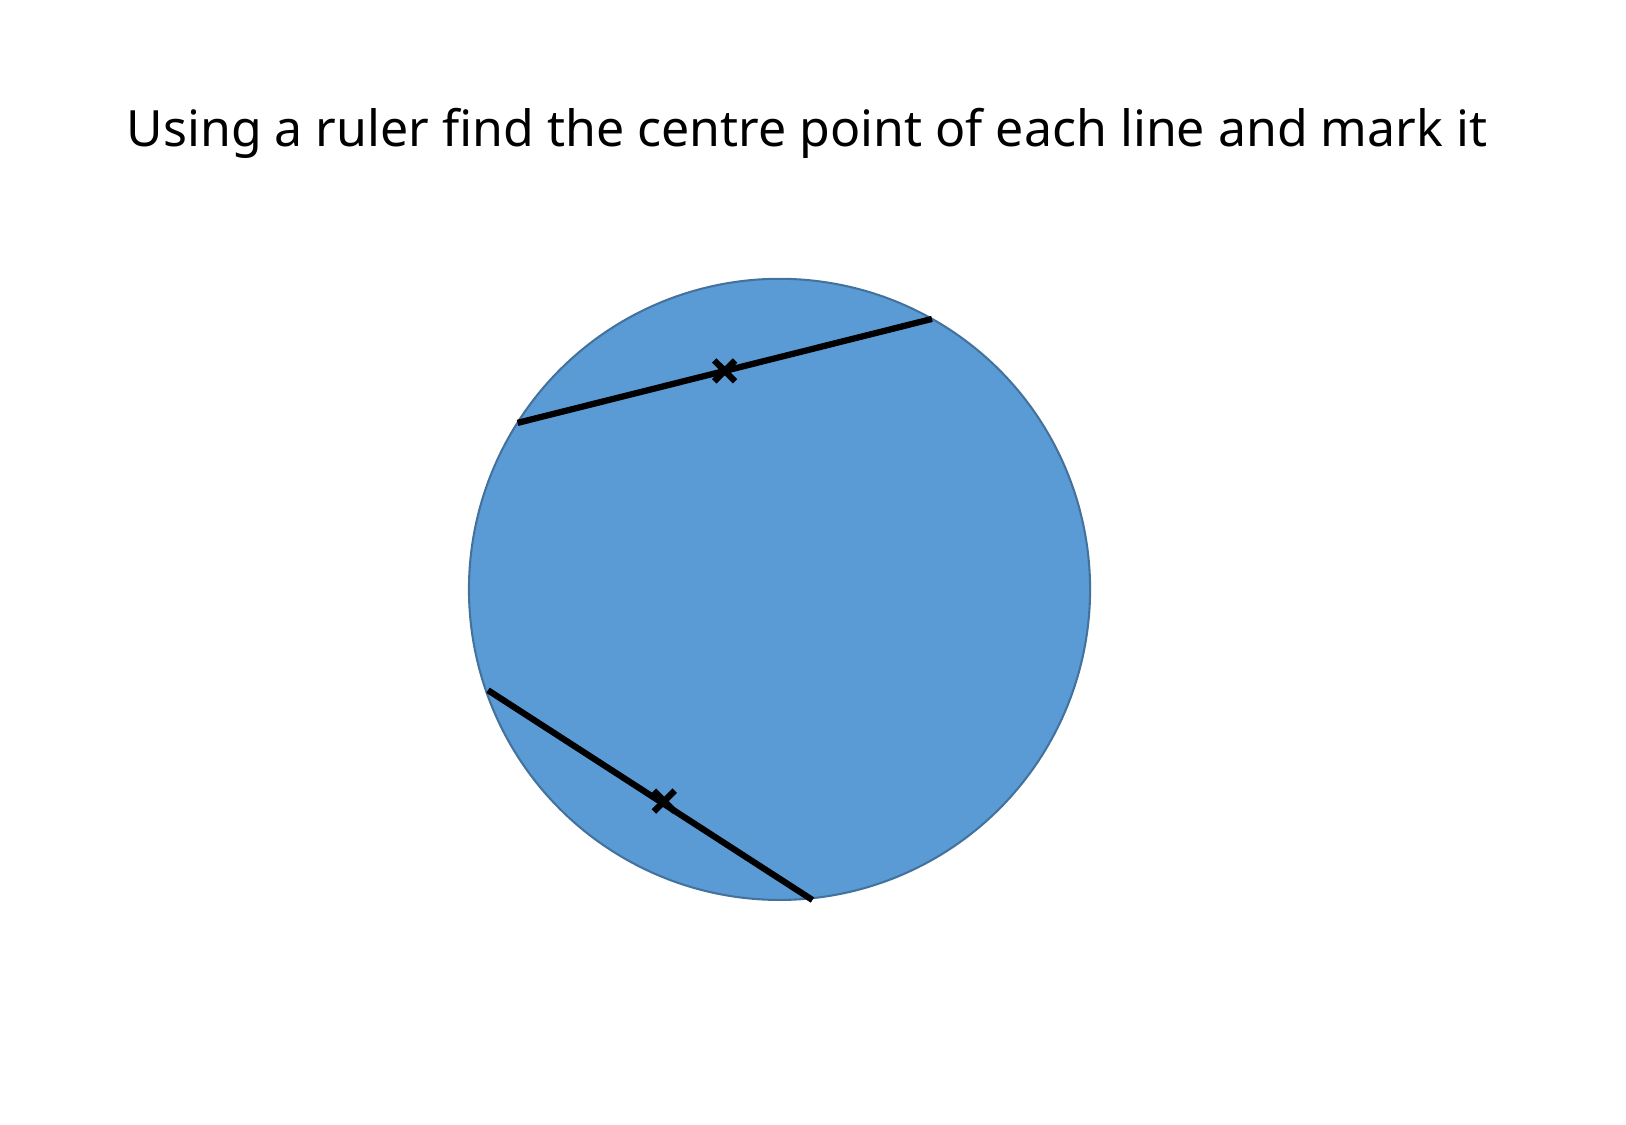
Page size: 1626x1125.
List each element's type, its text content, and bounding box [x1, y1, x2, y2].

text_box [487, 690, 813, 900]
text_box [517, 318, 932, 423]
text_box [626, 277, 929, 318]
title Using a ruler find the centre point of each line and mark it [111, 59, 1514, 201]
text_box [467, 317, 1092, 900]
